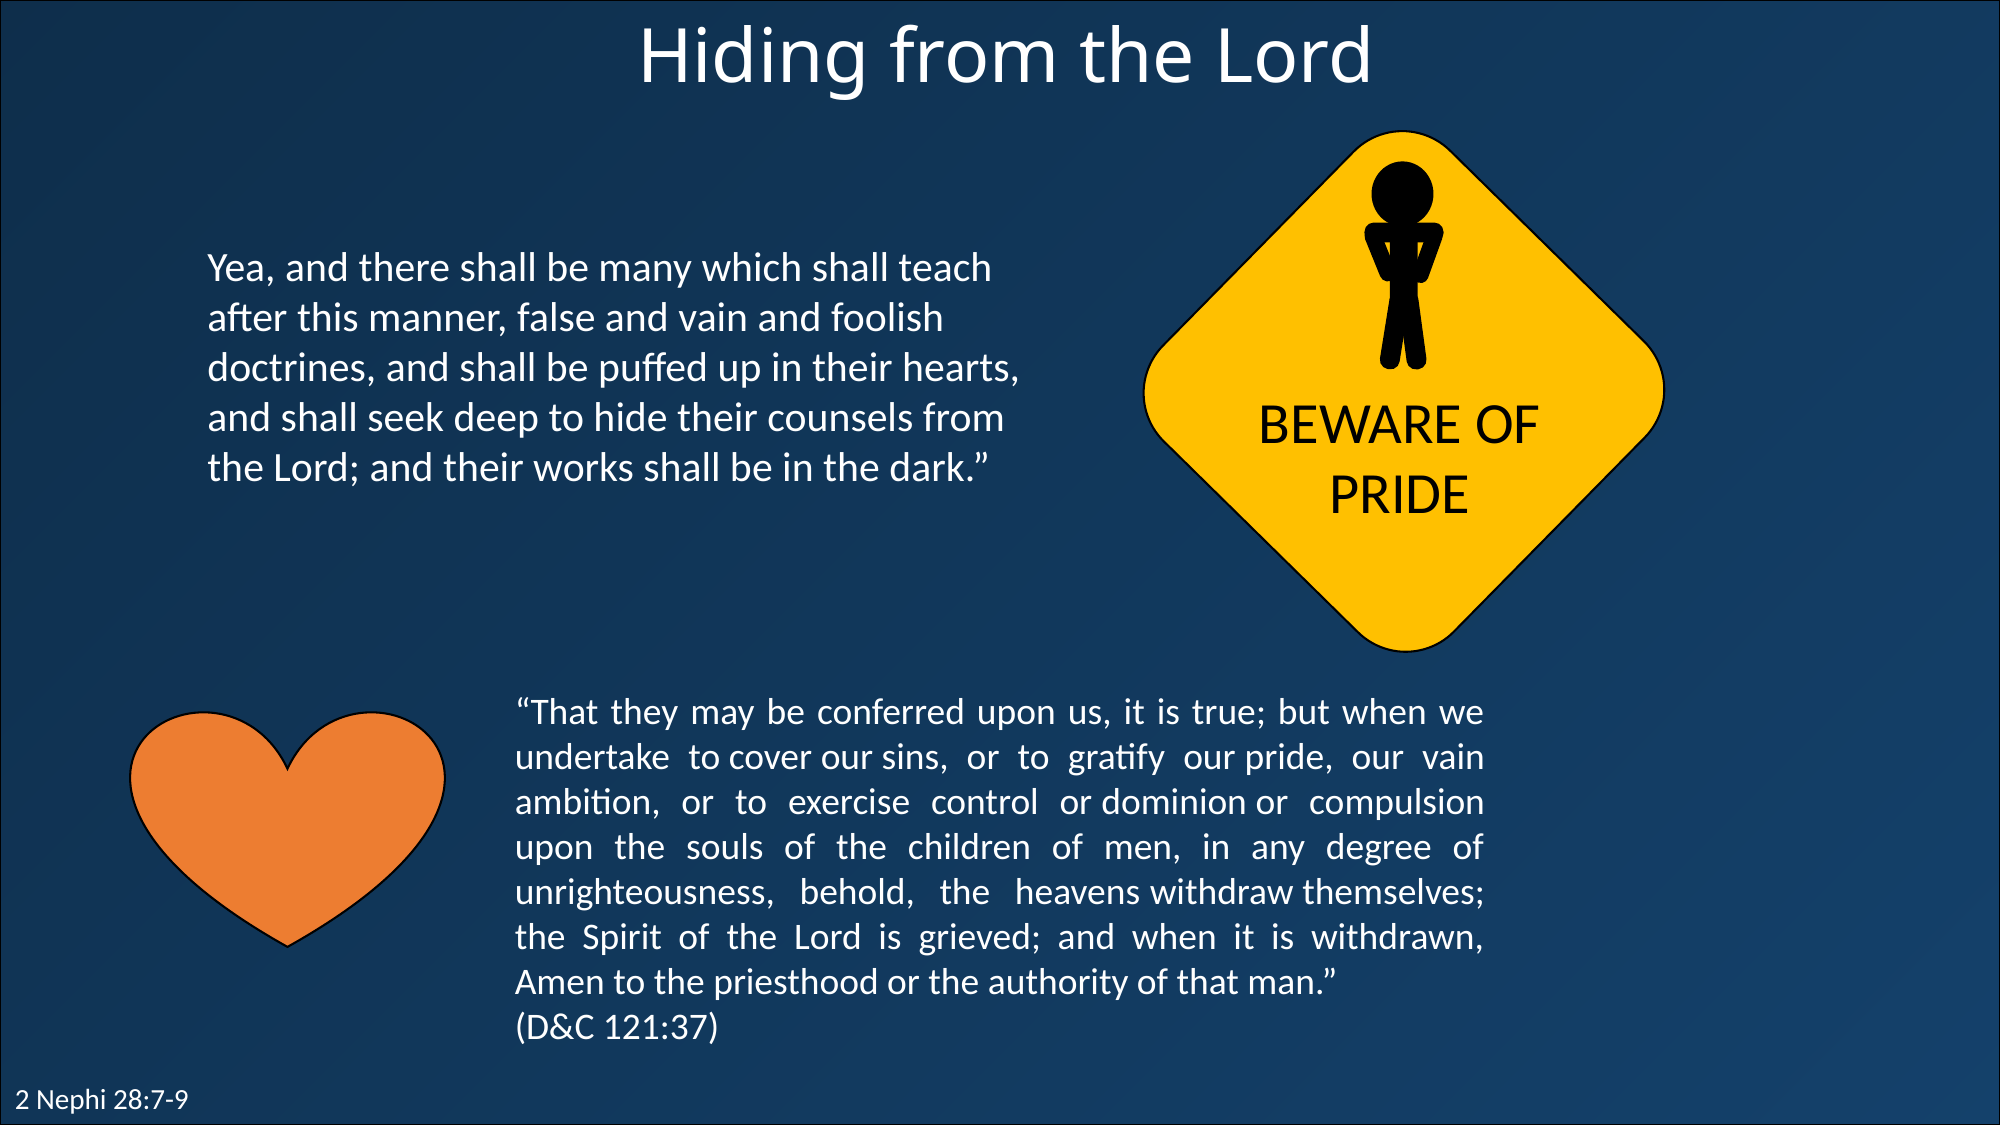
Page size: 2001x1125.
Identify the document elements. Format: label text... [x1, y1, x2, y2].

text_box [0, 0, 2000, 1125]
text_box [129, 711, 446, 949]
text_box Hiding from the Lord [324, 0, 1688, 105]
text_box “That they may be conferred upon us, it is true; but when we undertake to cover our sins, or to gratify our pride, our vain ambition, or to exercise control or dominion or compulsion upon the souls of the children of men, in any degree of unrighteousness, behold, the heavens withdraw themselves; the Spirit of the Lord is grieved; and when it is withdrawn, Amen to the priesthood or the authority of that man.” (D&C 121:37) [500, 679, 1500, 1055]
text_box Yea, and there shall be many which shall teach after this manner, false and vain and foolish doctrines, and shall be puffed up in their hearts, and shall seek deep to hide their counsels from the Lord; and their works shall be in the dark.” [192, 182, 1043, 548]
text_box 2 Nephi 28:7-9 [0, 1072, 788, 1123]
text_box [1199, 162, 1608, 596]
